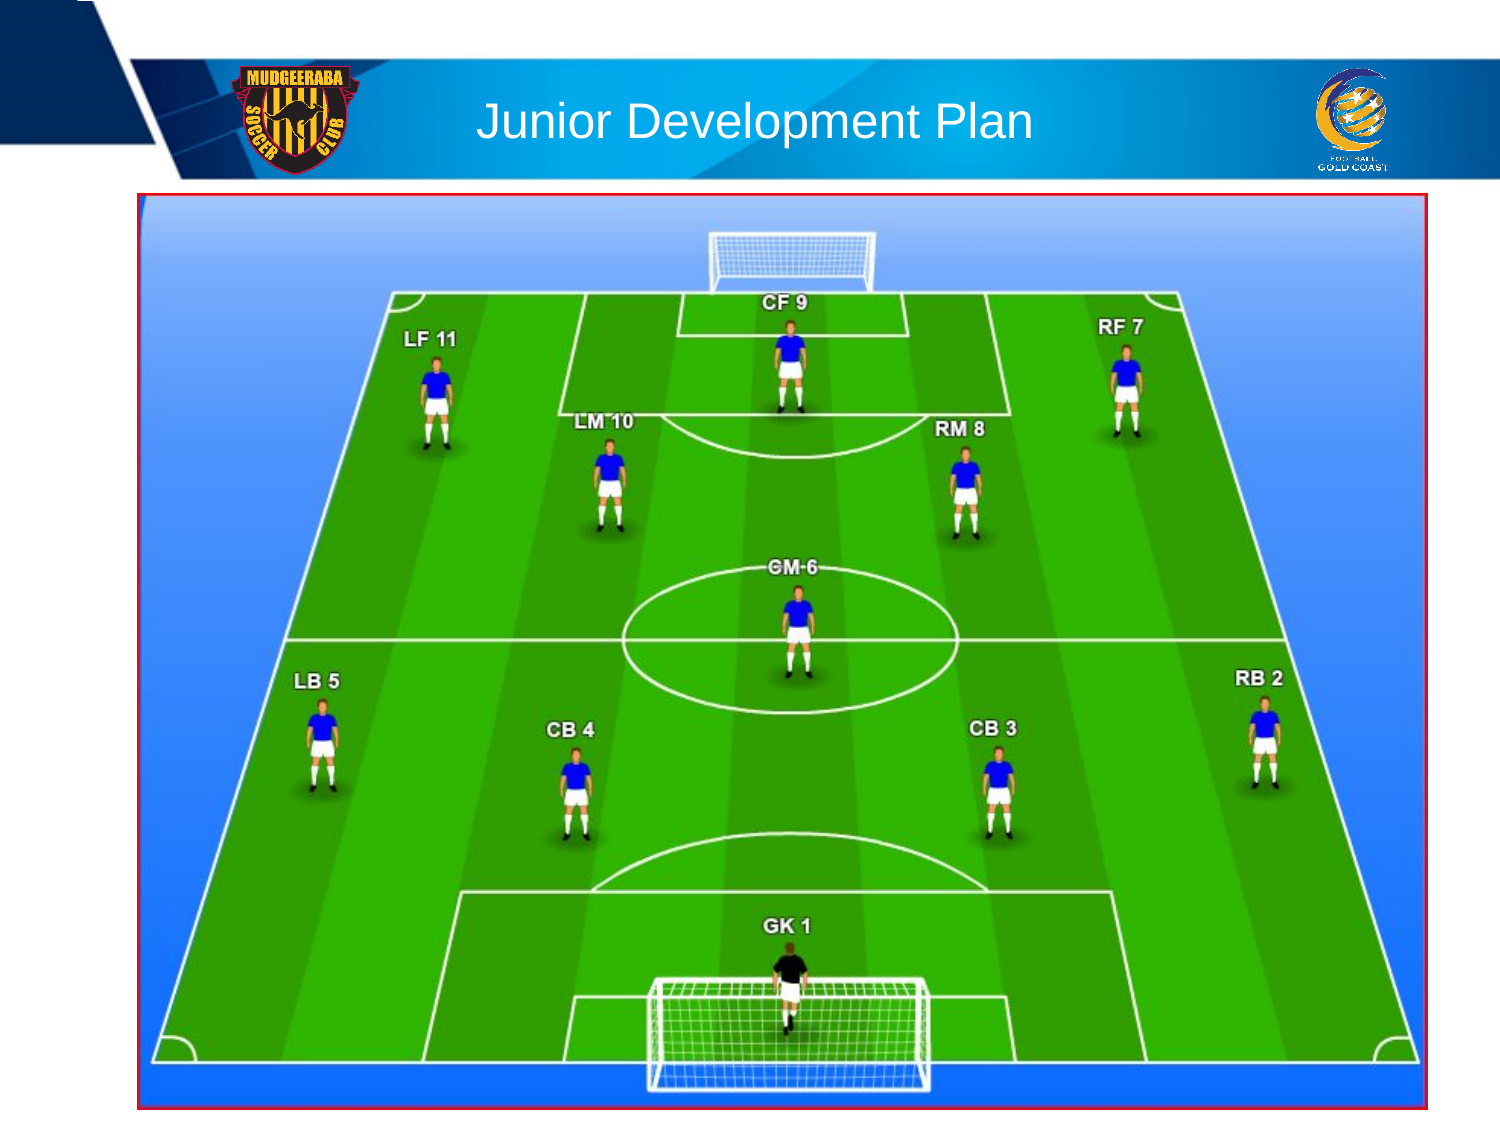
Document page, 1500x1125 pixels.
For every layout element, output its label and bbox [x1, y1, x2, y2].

list [137, 193, 1428, 1110]
picture [0, 0, 1500, 208]
